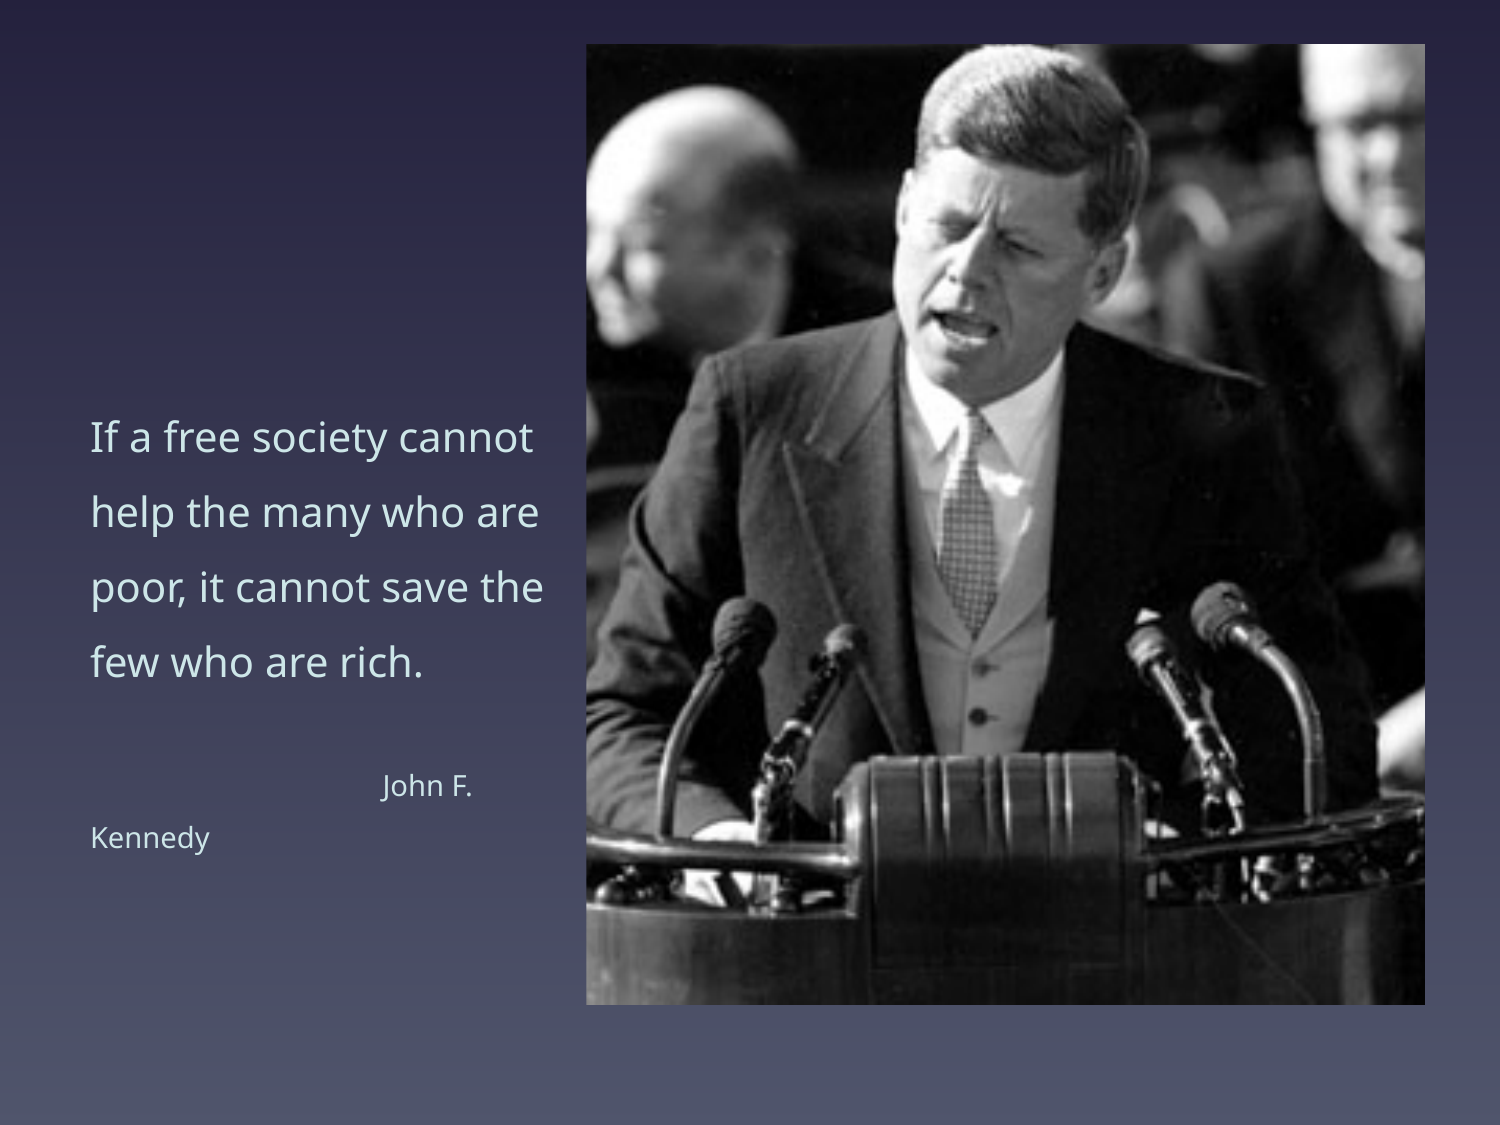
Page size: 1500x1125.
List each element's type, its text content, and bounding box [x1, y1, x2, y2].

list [586, 44, 1426, 1006]
list If a free society cannot help the many who are poor, it cannot save the few who are rich. John F. Kennedy [75, 235, 569, 1005]
